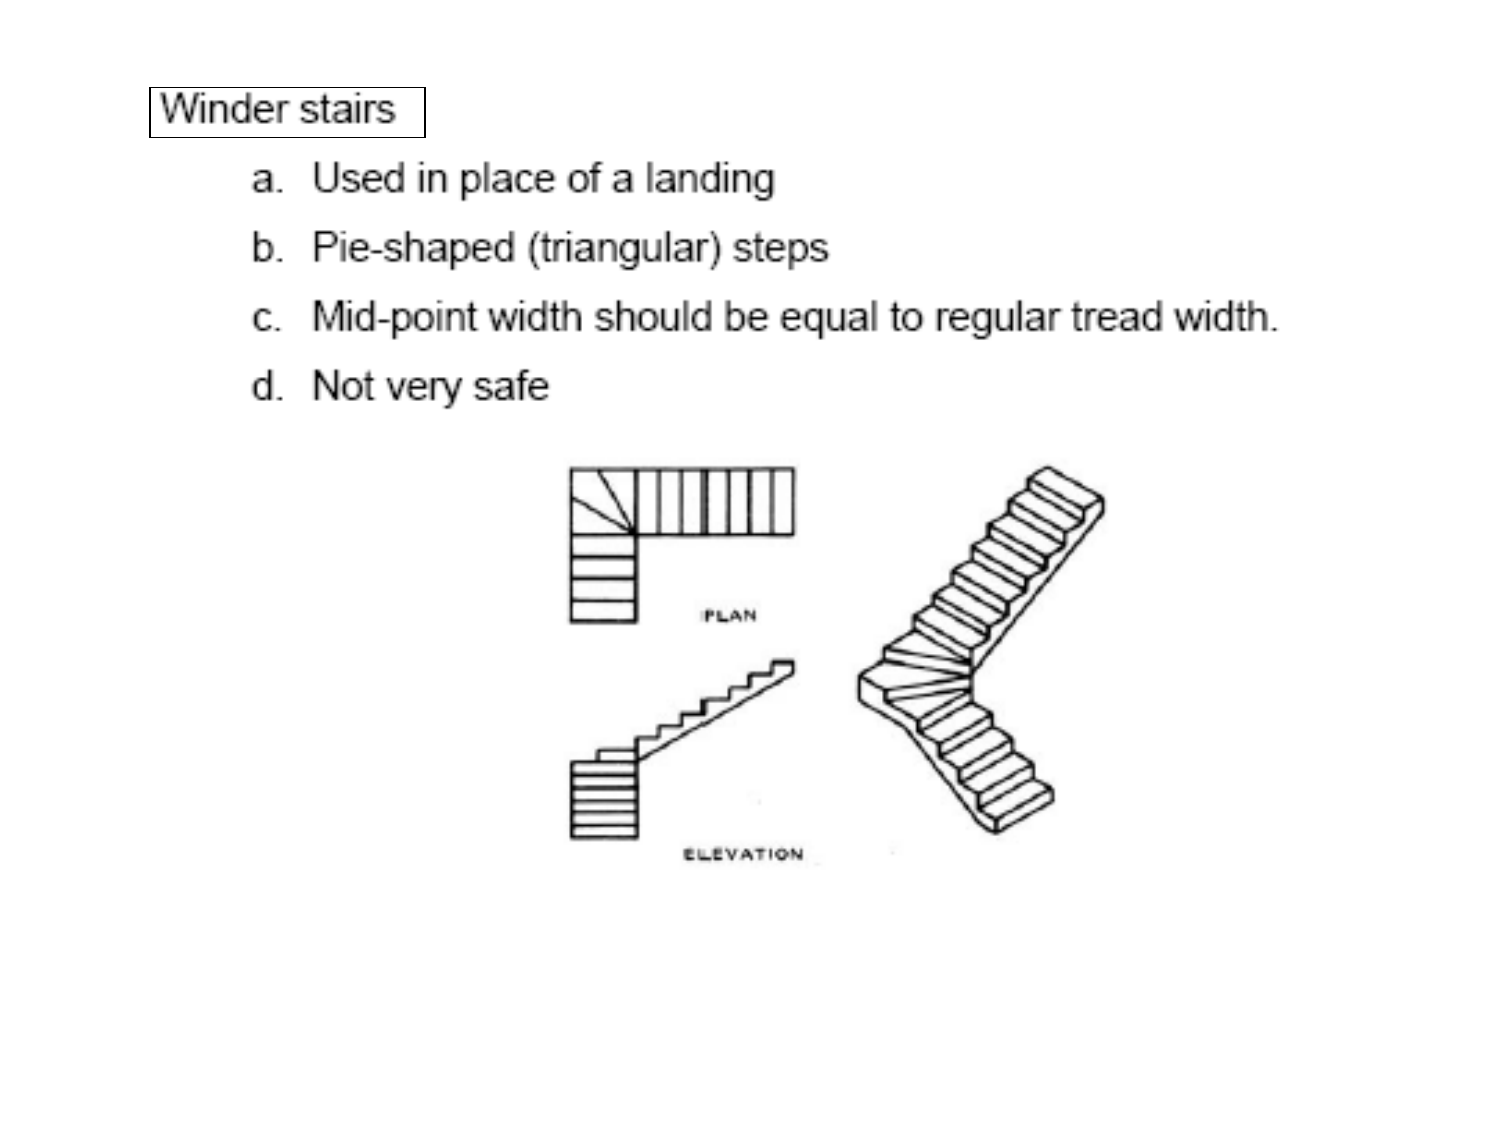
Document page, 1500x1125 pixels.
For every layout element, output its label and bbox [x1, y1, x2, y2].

picture [149, 74, 1288, 898]
